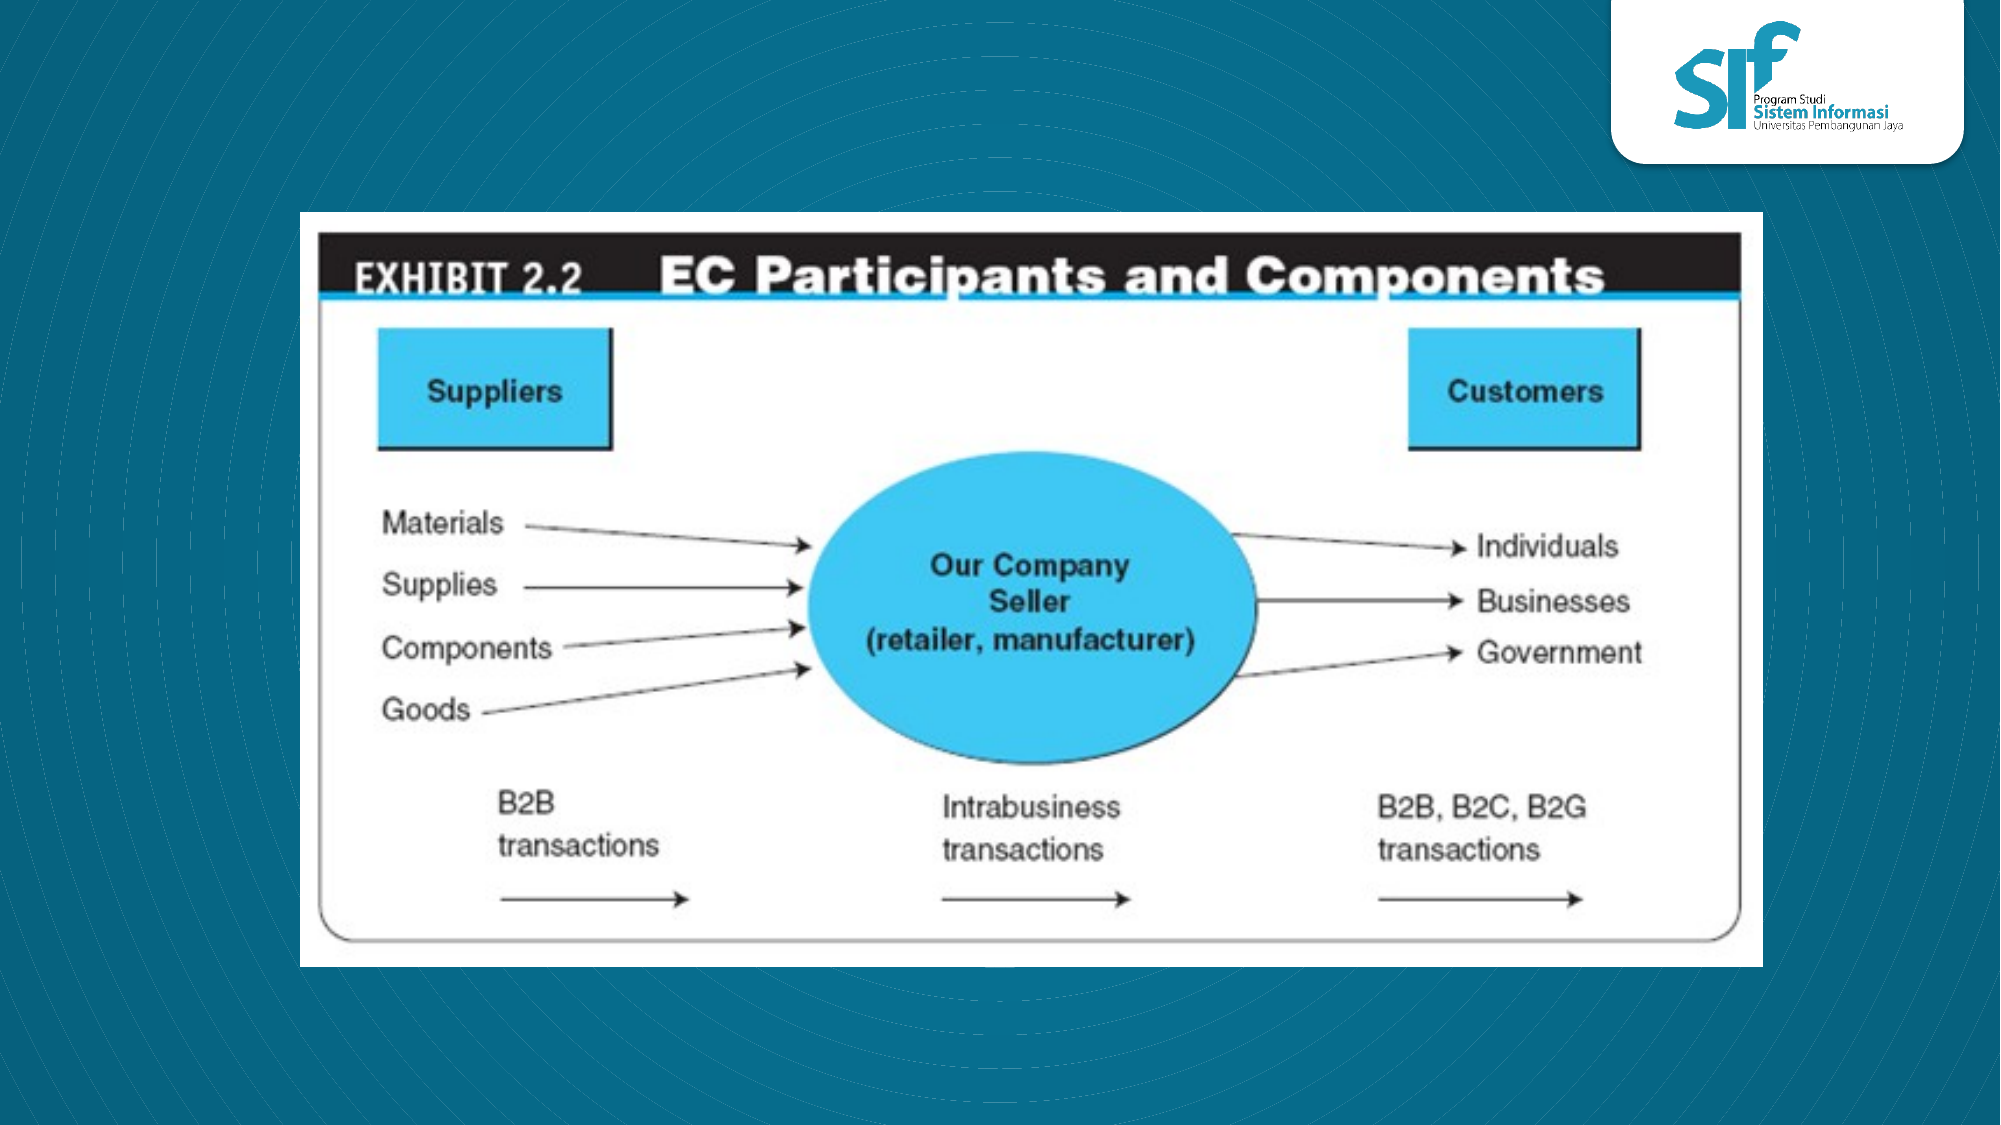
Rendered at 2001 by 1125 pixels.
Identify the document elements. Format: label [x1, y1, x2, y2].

picture [1674, 21, 1903, 132]
picture [300, 213, 1763, 967]
